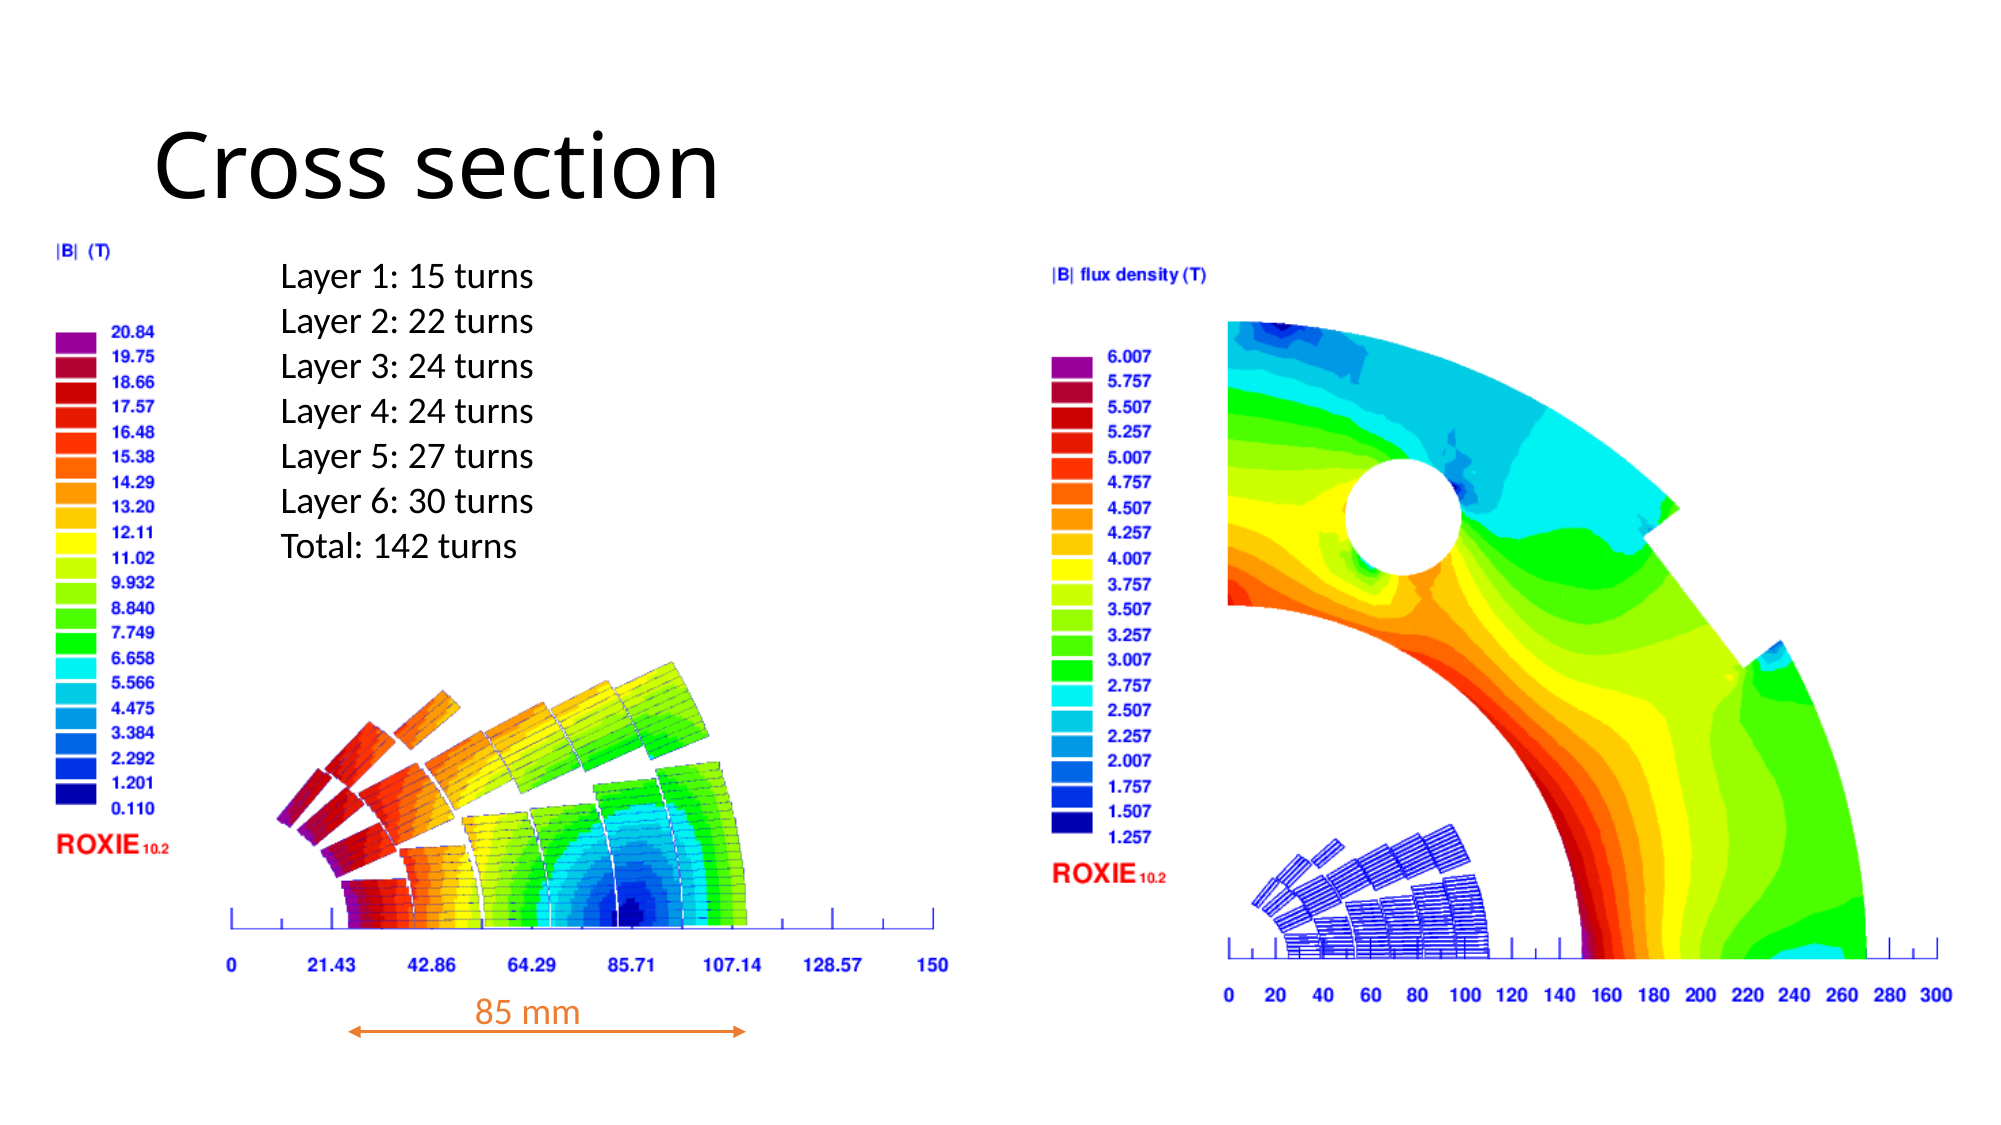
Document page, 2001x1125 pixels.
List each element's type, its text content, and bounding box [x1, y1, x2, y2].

title Cross section [137, 59, 1863, 278]
text_box 85 mm [460, 997, 660, 1031]
text_box 85 mm [460, 1032, 660, 1040]
picture [1020, 241, 2000, 1032]
picture [17, 224, 973, 997]
